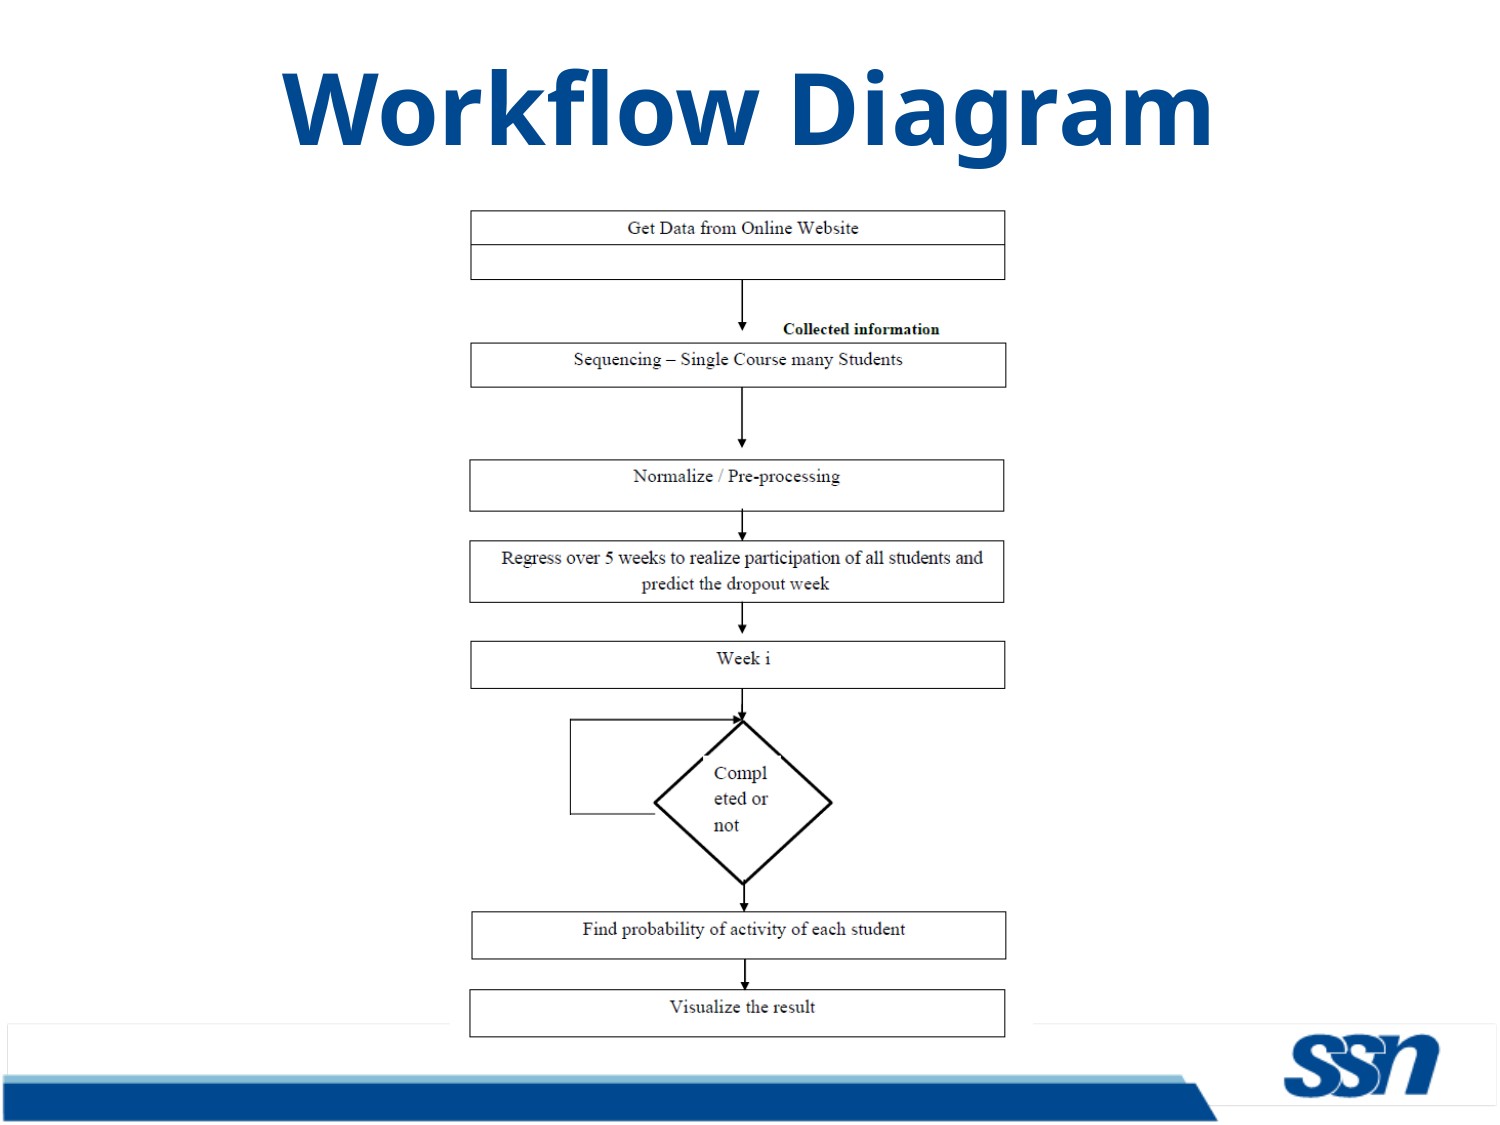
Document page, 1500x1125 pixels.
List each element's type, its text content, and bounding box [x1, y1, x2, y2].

text_box Workflow Diagram [74, 37, 1425, 173]
picture [0, 194, 1500, 1125]
